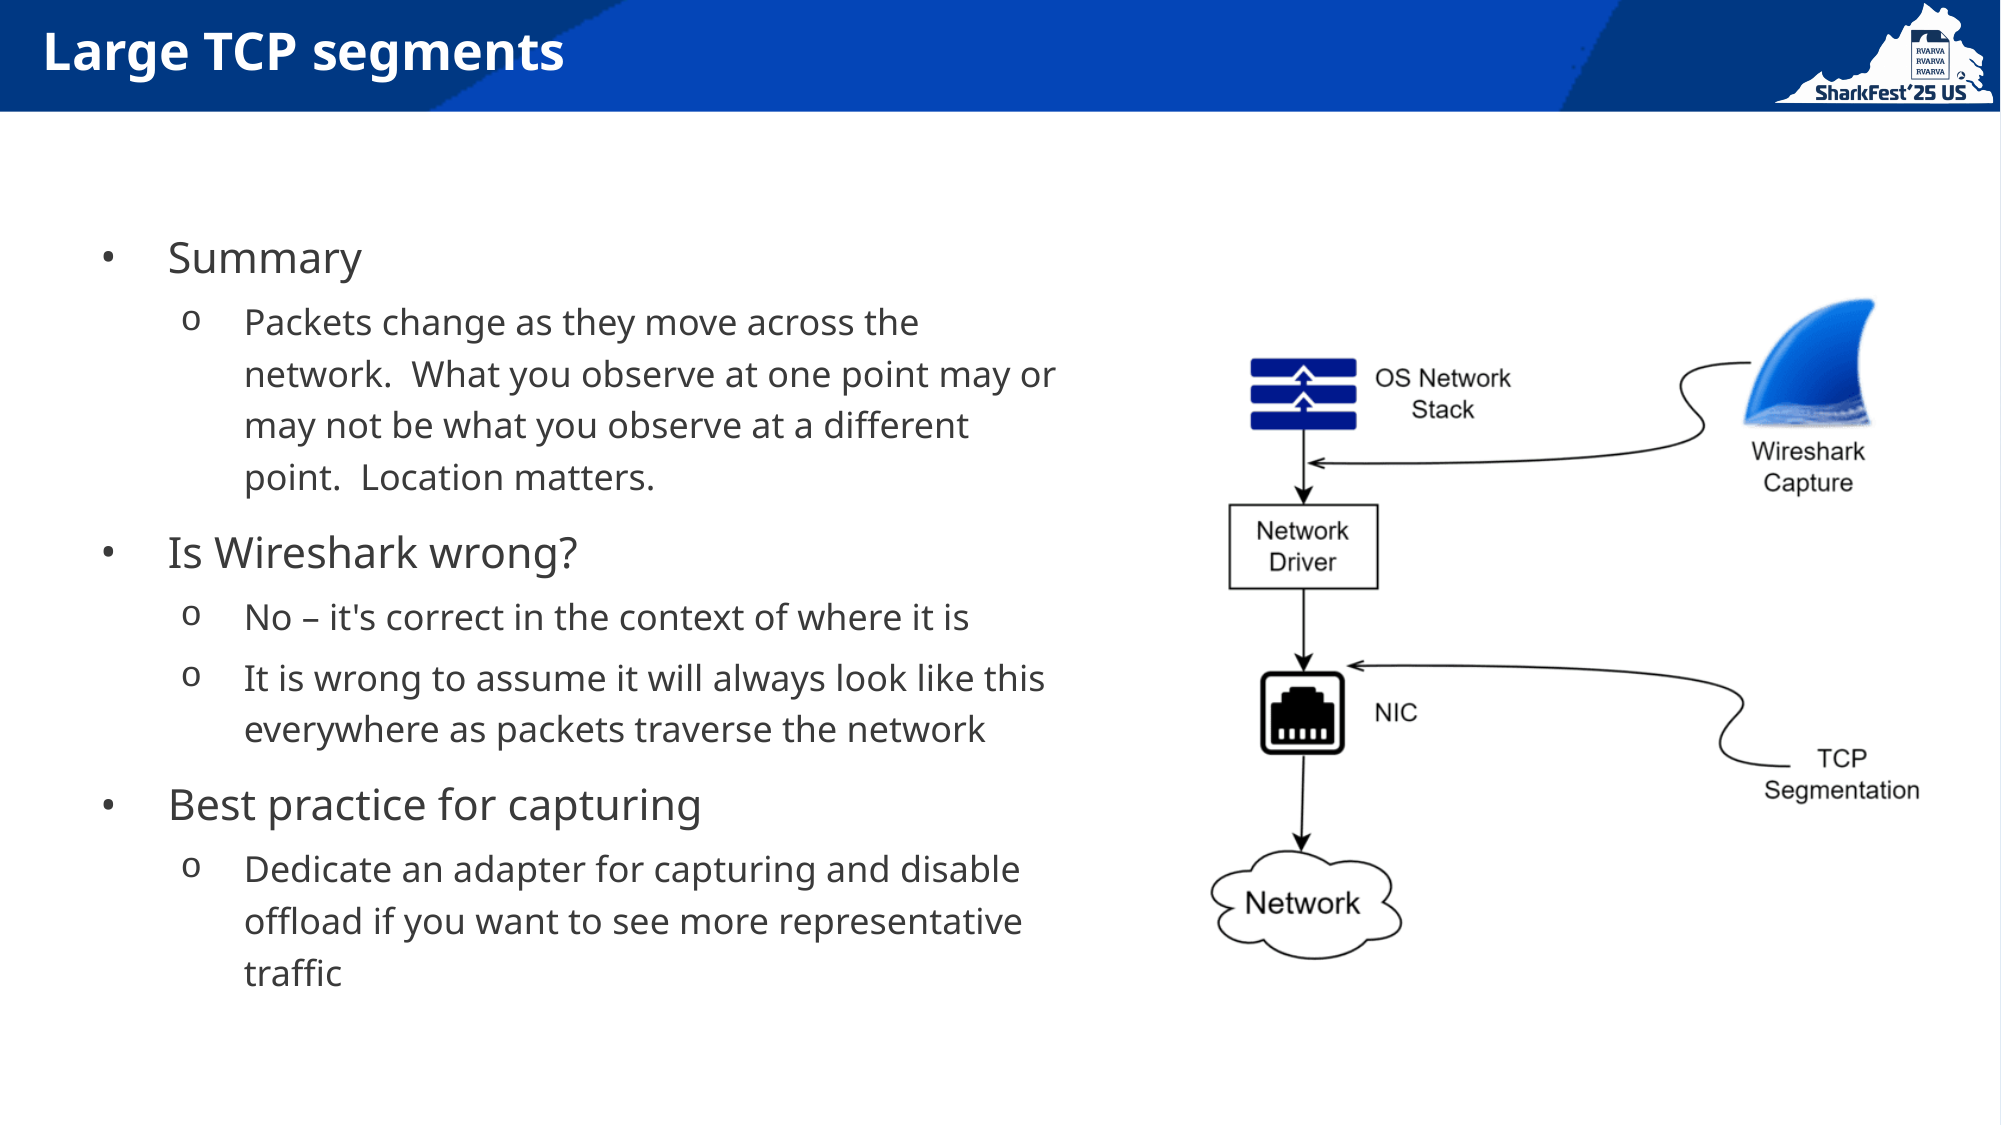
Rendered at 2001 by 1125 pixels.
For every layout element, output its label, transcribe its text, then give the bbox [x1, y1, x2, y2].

title Large TCP segments [27, 12, 1367, 94]
picture [1176, 274, 1949, 987]
text_box Summary Packets change as they move across the network. What you observe at one point may or may not be what you observe at a different point. Location matters. Is Wireshark wrong? No – it's correct in the context of where it is It is wrong to assume it will always look like this everywhere as packets traverse the network Best practice for capturing Dedicate an adapter for capturing and disable offload if you want to see more representative traffic [77, 212, 1080, 1004]
picture [0, 0, 2001, 1125]
